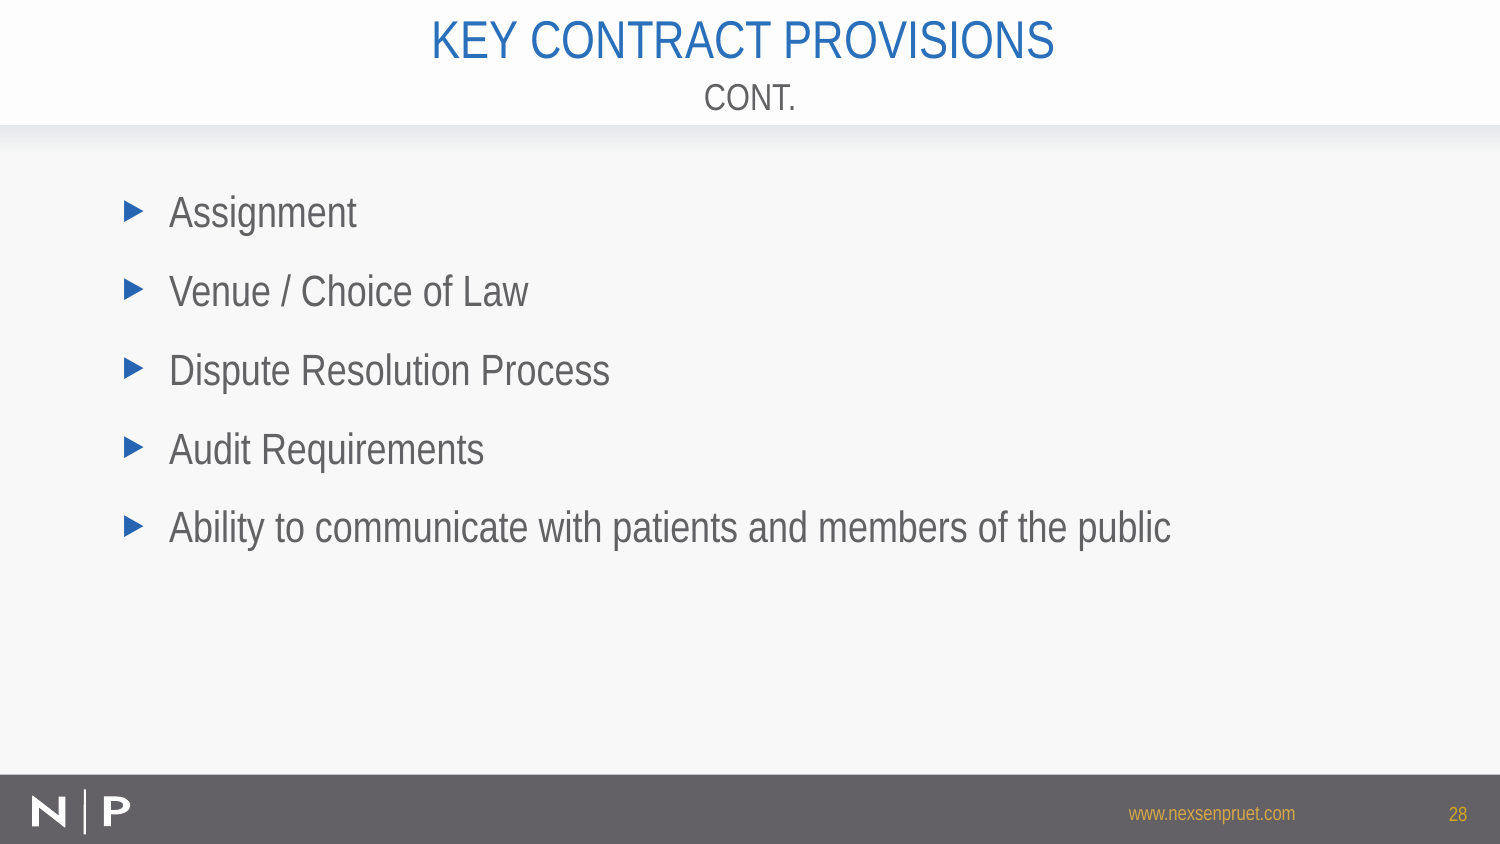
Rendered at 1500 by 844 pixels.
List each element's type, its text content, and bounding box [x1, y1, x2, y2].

list Assignment Venue / Choice of Law Dispute Resolution Process Audit Requirements Ability to communicate with patients and members of the public [90, 177, 1427, 732]
slide_number 28 [1437, 796, 1479, 830]
subtitle CONT. [112, 79, 1388, 112]
title Key Contract Provisions [112, 0, 1388, 66]
